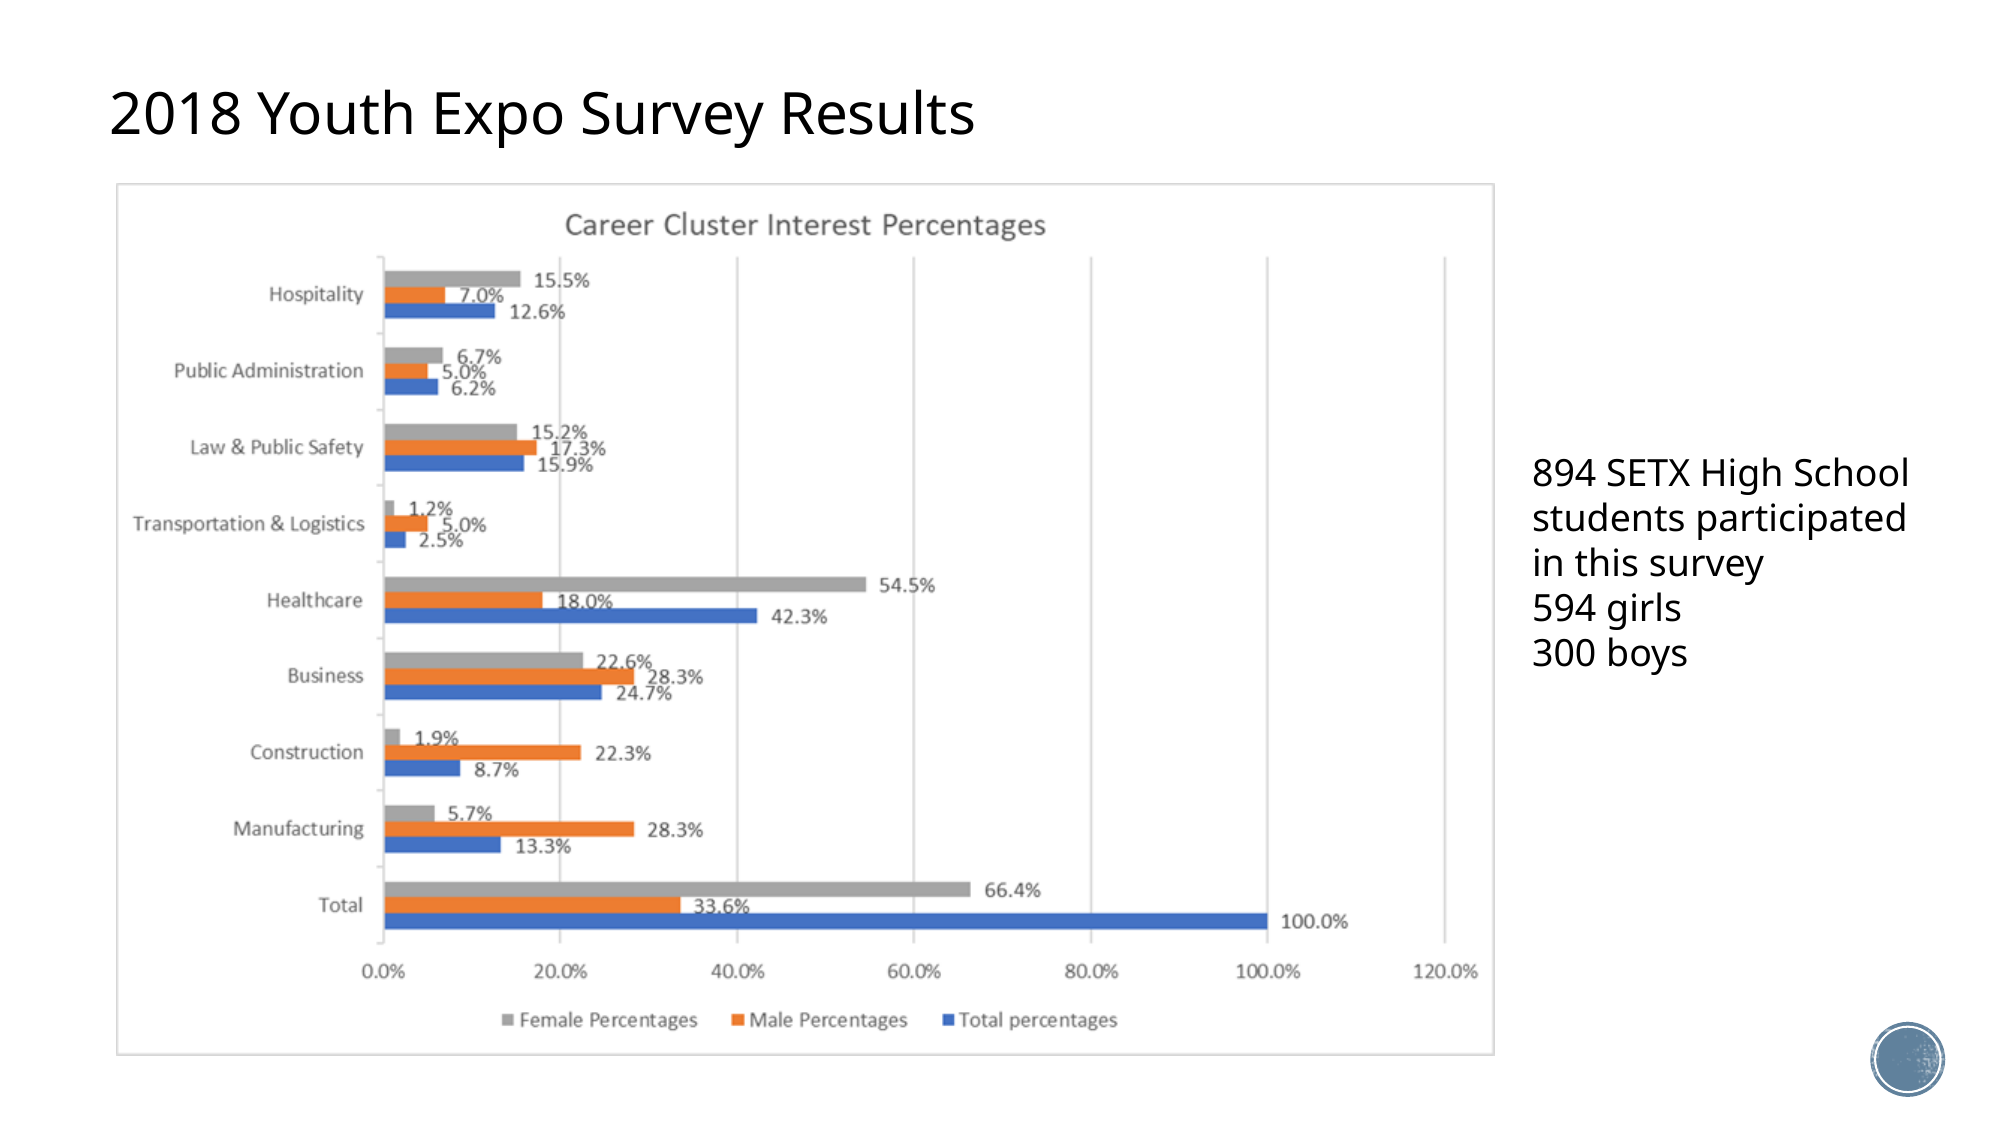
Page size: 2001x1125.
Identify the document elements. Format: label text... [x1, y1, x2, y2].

text_box 894 SETX High School students participated in this survey 594 girls 300 boys [1517, 441, 1958, 681]
picture [116, 183, 1495, 1056]
text_box 2018 Youth Expo Survey Results [94, 69, 991, 154]
